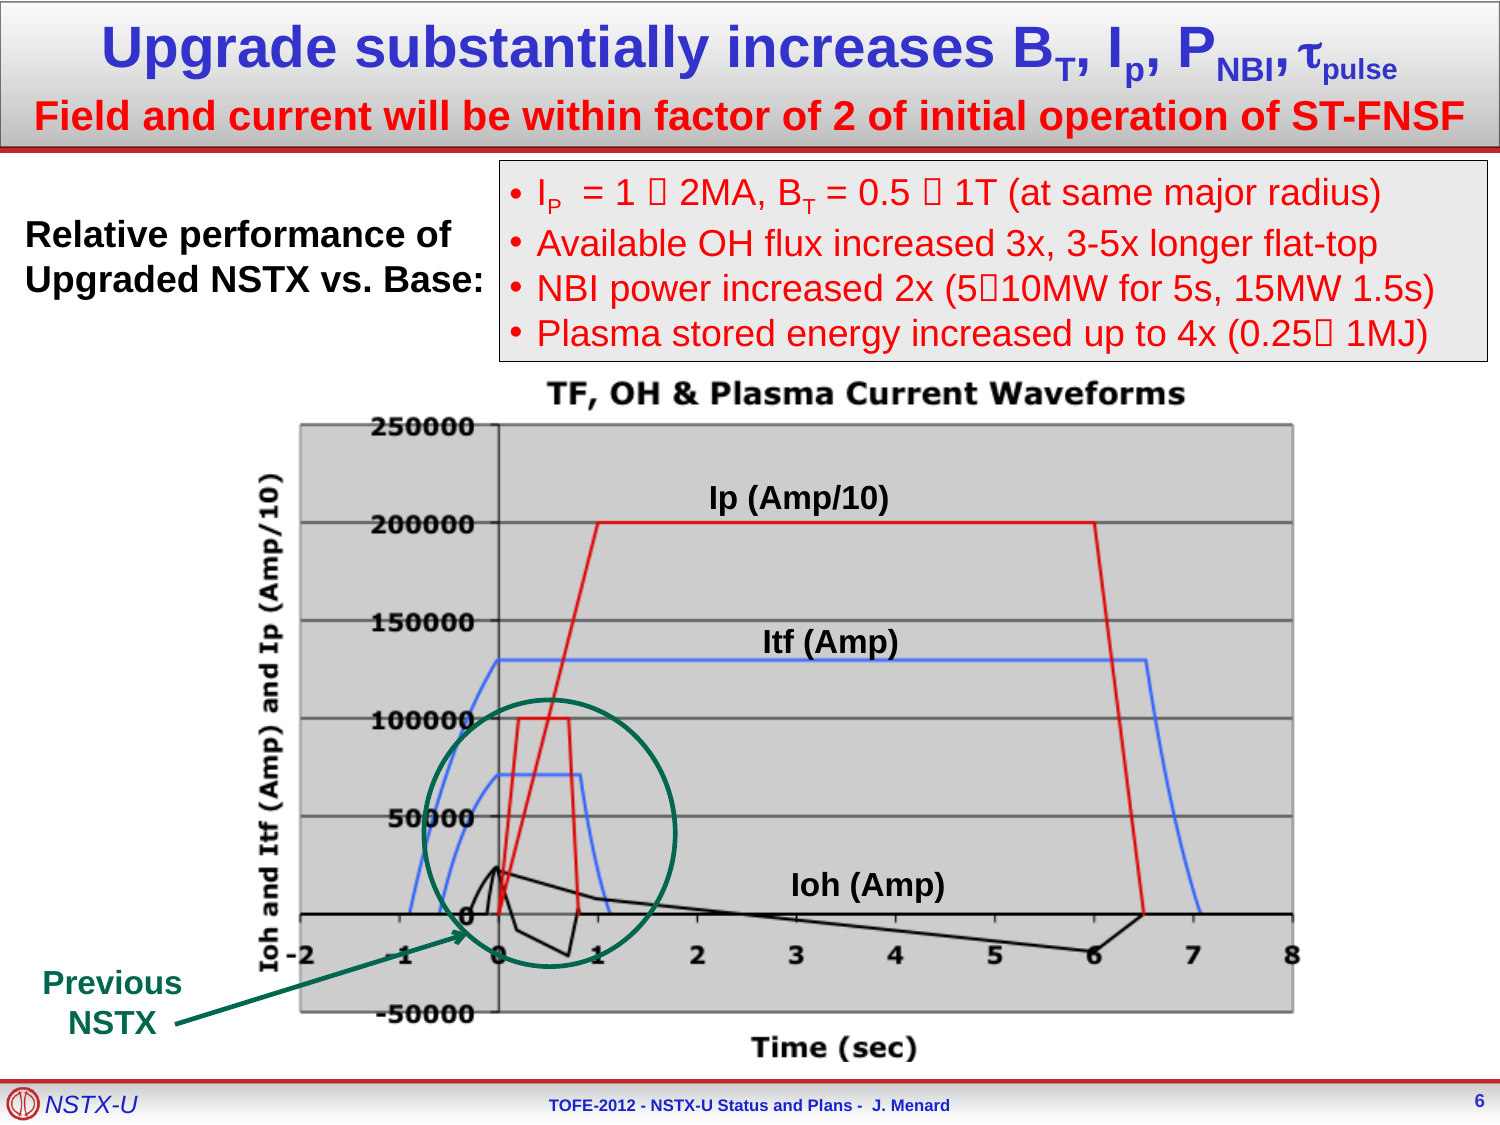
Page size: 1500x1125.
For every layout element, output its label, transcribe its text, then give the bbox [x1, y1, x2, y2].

text_box Relative performance of Upgraded NSTX vs. Base: [24, 209, 499, 300]
slide_number 6 [1374, 1087, 1500, 1113]
text_box Upgrade substantially increases BT, Ip, PNBI, tpulse Field and current will be within factor of 2 of initial operation of ST-FNSF [0, 1, 1500, 148]
picture [0, 1079, 1500, 1125]
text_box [24, 349, 1313, 1063]
text_box IP = 1  2MA, BT = 0.5  1T (at same major radius) Available OH flux increased 3x, 3-5x longer flat-top NBI power increased 2x (510MW for 5s, 15MW 1.5s) Plasma stored energy increased up to 4x (0.25 1MJ) [499, 160, 1488, 362]
